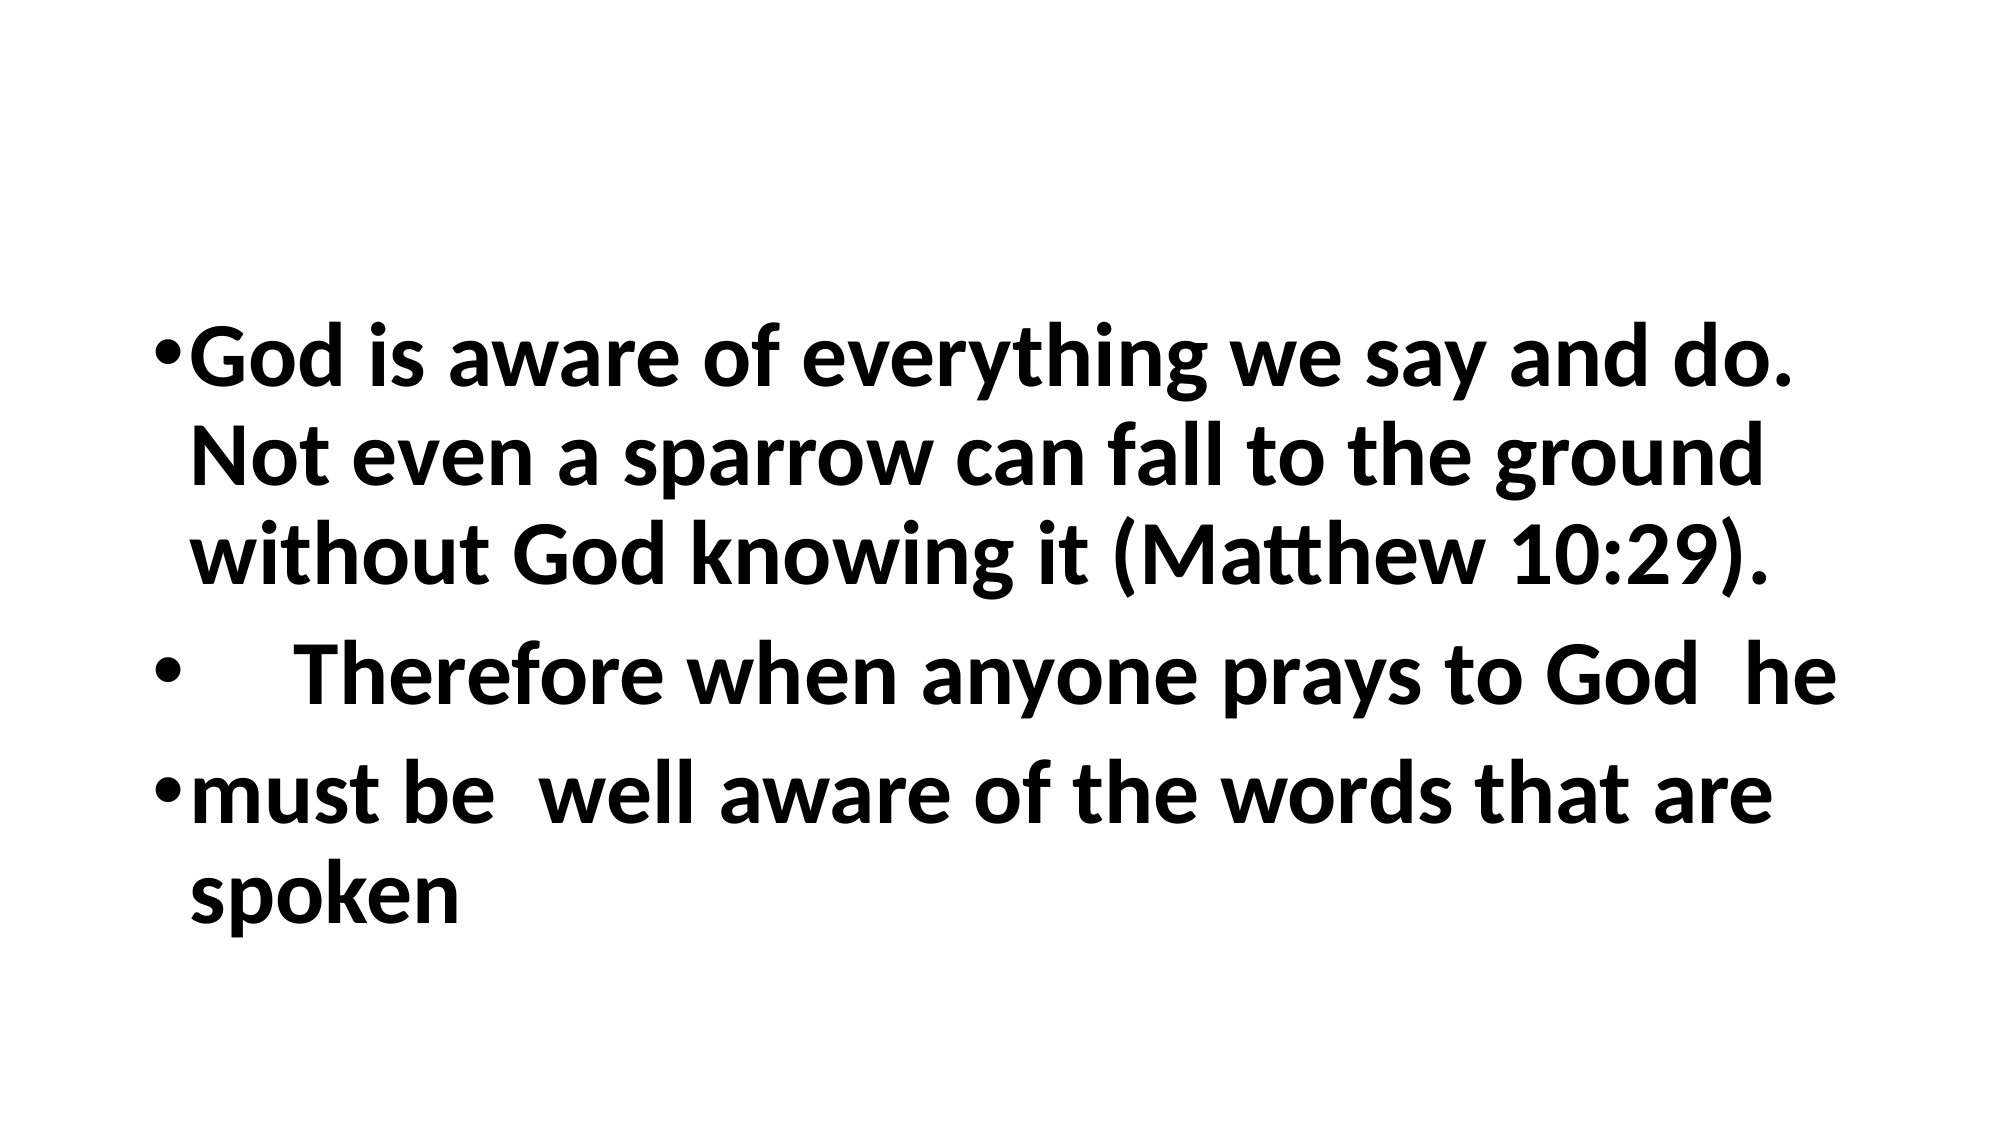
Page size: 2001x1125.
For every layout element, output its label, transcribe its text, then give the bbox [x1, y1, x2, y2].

list God is aware of everything we say and do. Not even a sparrow can fall to the ground without God knowing it (Matthew 10:29). Therefore when anyone prays to God he must be well aware of the words that are spoken [137, 299, 1863, 1014]
